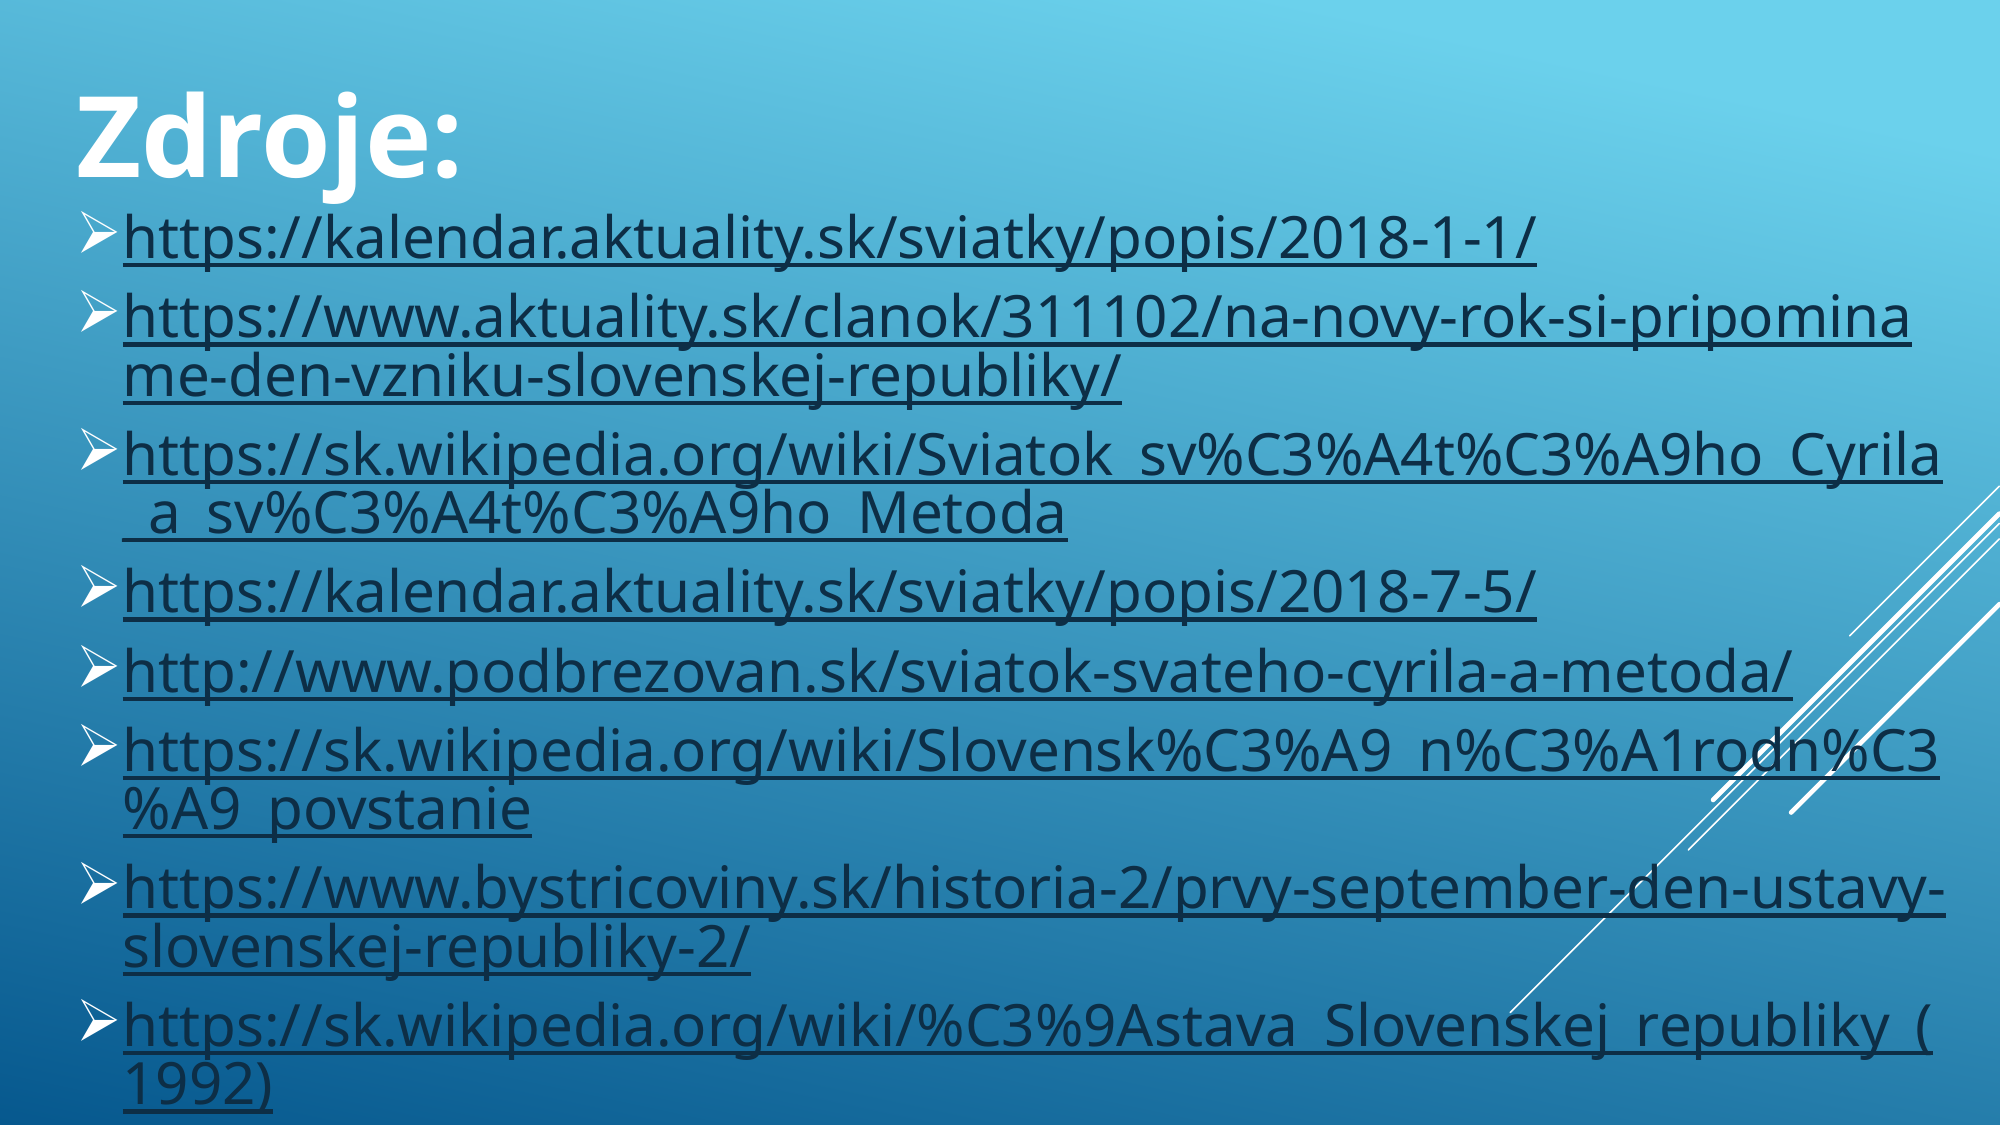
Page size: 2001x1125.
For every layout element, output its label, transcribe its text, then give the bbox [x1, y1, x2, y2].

text_box Zdroje: https://kalendar.aktuality.sk/sviatky/popis/2018-1-1/ https://www.aktuality.sk/clanok/311102/na-novy-rok-si-pripominame-den-vzniku-slovenskej-republiky/ https://sk.wikipedia.org/wiki/Sviatok_sv%C3%A4t%C3%A9ho_Cyrila_a_sv%C3%A4t%C3%A9ho_Metoda https://kalendar.aktuality.sk/sviatky/popis/2018-7-5/ http://www.podbrezovan.sk/sviatok-svateho-cyrila-a-metoda/ https://sk.wikipedia.org/wiki/Slovensk%C3%A9_n%C3%A1rodn%C3%A9_povstanie https://www.bystricoviny.sk/historia-2/prvy-september-den-ustavy-slovenskej-republiky-2/ https://sk.wikipedia.org/wiki/%C3%9Astava_Slovenskej_republiky_(1992) [61, 57, 1964, 977]
